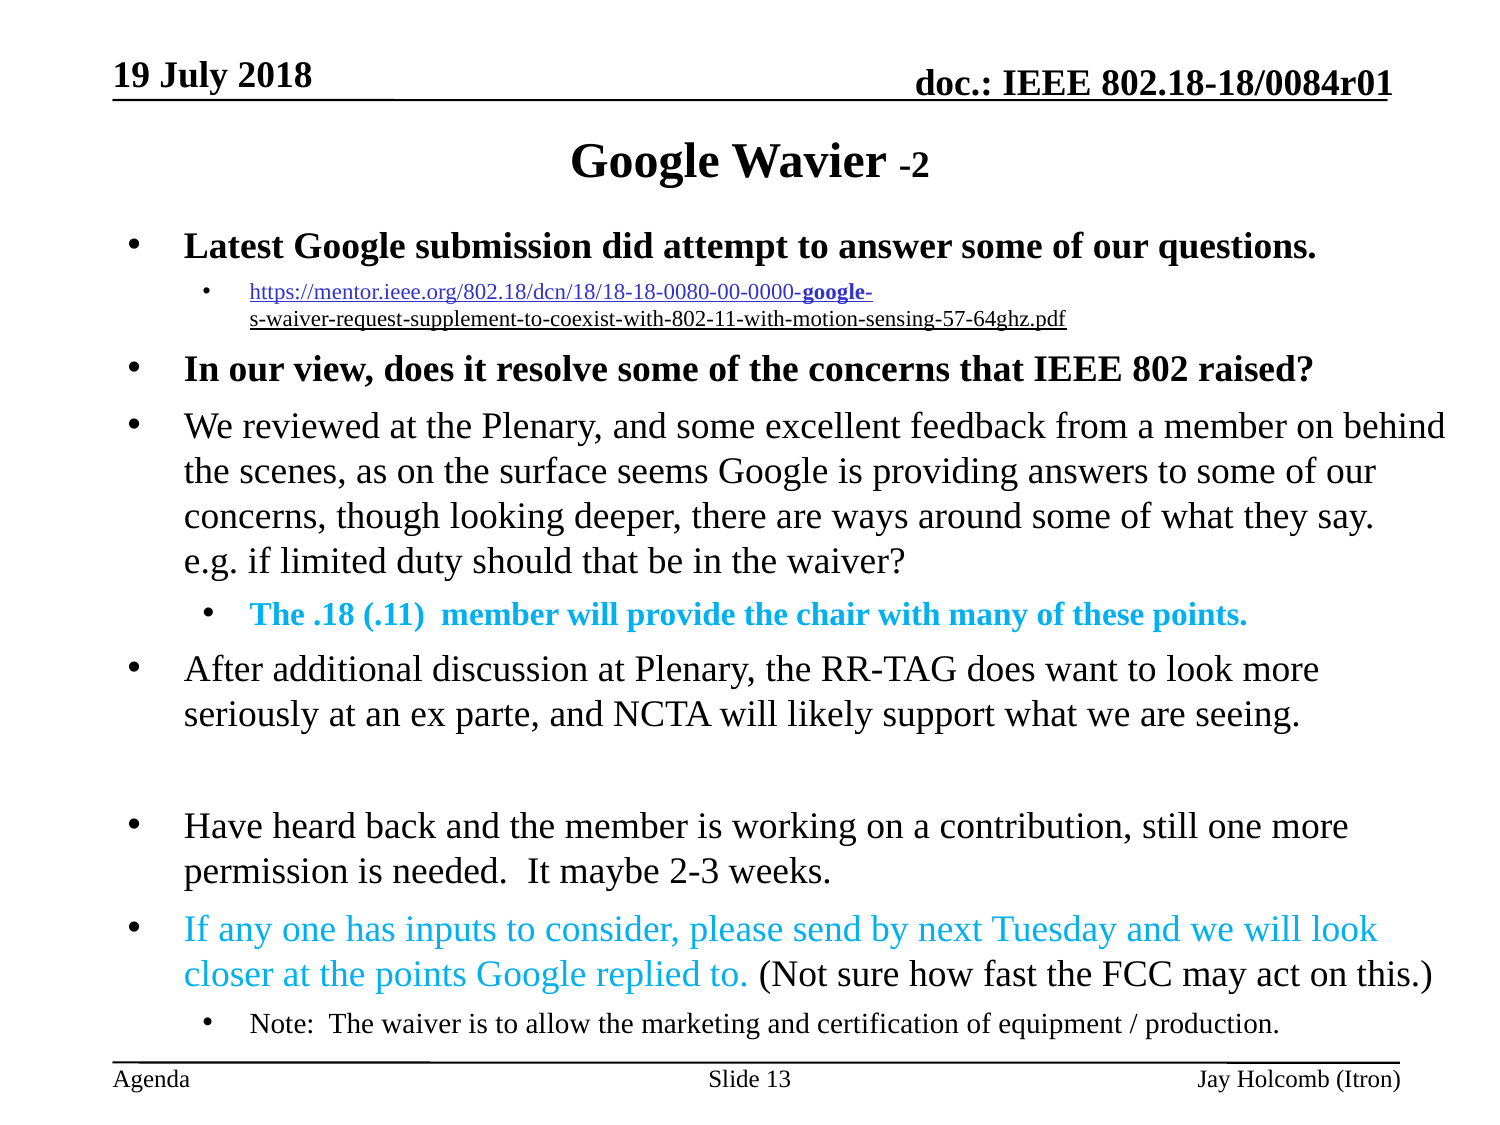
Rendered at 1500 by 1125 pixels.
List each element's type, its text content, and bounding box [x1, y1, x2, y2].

list Latest Google submission did attempt to answer some of our questions. https://mentor.ieee.org/802.18/dcn/18/18-18-0080-00-0000-google-s-waiver-request-supplement-to-coexist-with-802-11-with-motion-sensing-57-64ghz.pdf In our view, does it resolve some of the concerns that IEEE 802 raised? We reviewed at the Plenary, and some excellent feedback from a member on behind the scenes, as on the surface seems Google is providing answers to some of our concerns, though looking deeper, there are ways around some of what they say. e.g. if limited duty should that be in the waiver? The .18 (.11) member will provide the chair with many of these points. After additional discussion at Plenary, the RR-TAG does want to look more seriously at an ex parte, and NCTA will likely support what we are seeing. Have heard back and the member is working on a contribution, still one more permission is needed. It maybe 2-3 weeks. If any one has inputs to consider, please send by next Tuesday and we will look closer at the points Google replied to. (Not sure how fast the FCC may act on this.) Note: The waiver is to allow the marketing and certification of equipment / production. [112, 213, 1476, 951]
title Google Wavier -2 [112, 100, 1388, 213]
footer Jay Holcomb (Itron) [878, 1061, 1402, 1093]
slide_number Slide 13 [699, 1061, 800, 1123]
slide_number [112, 49, 488, 95]
